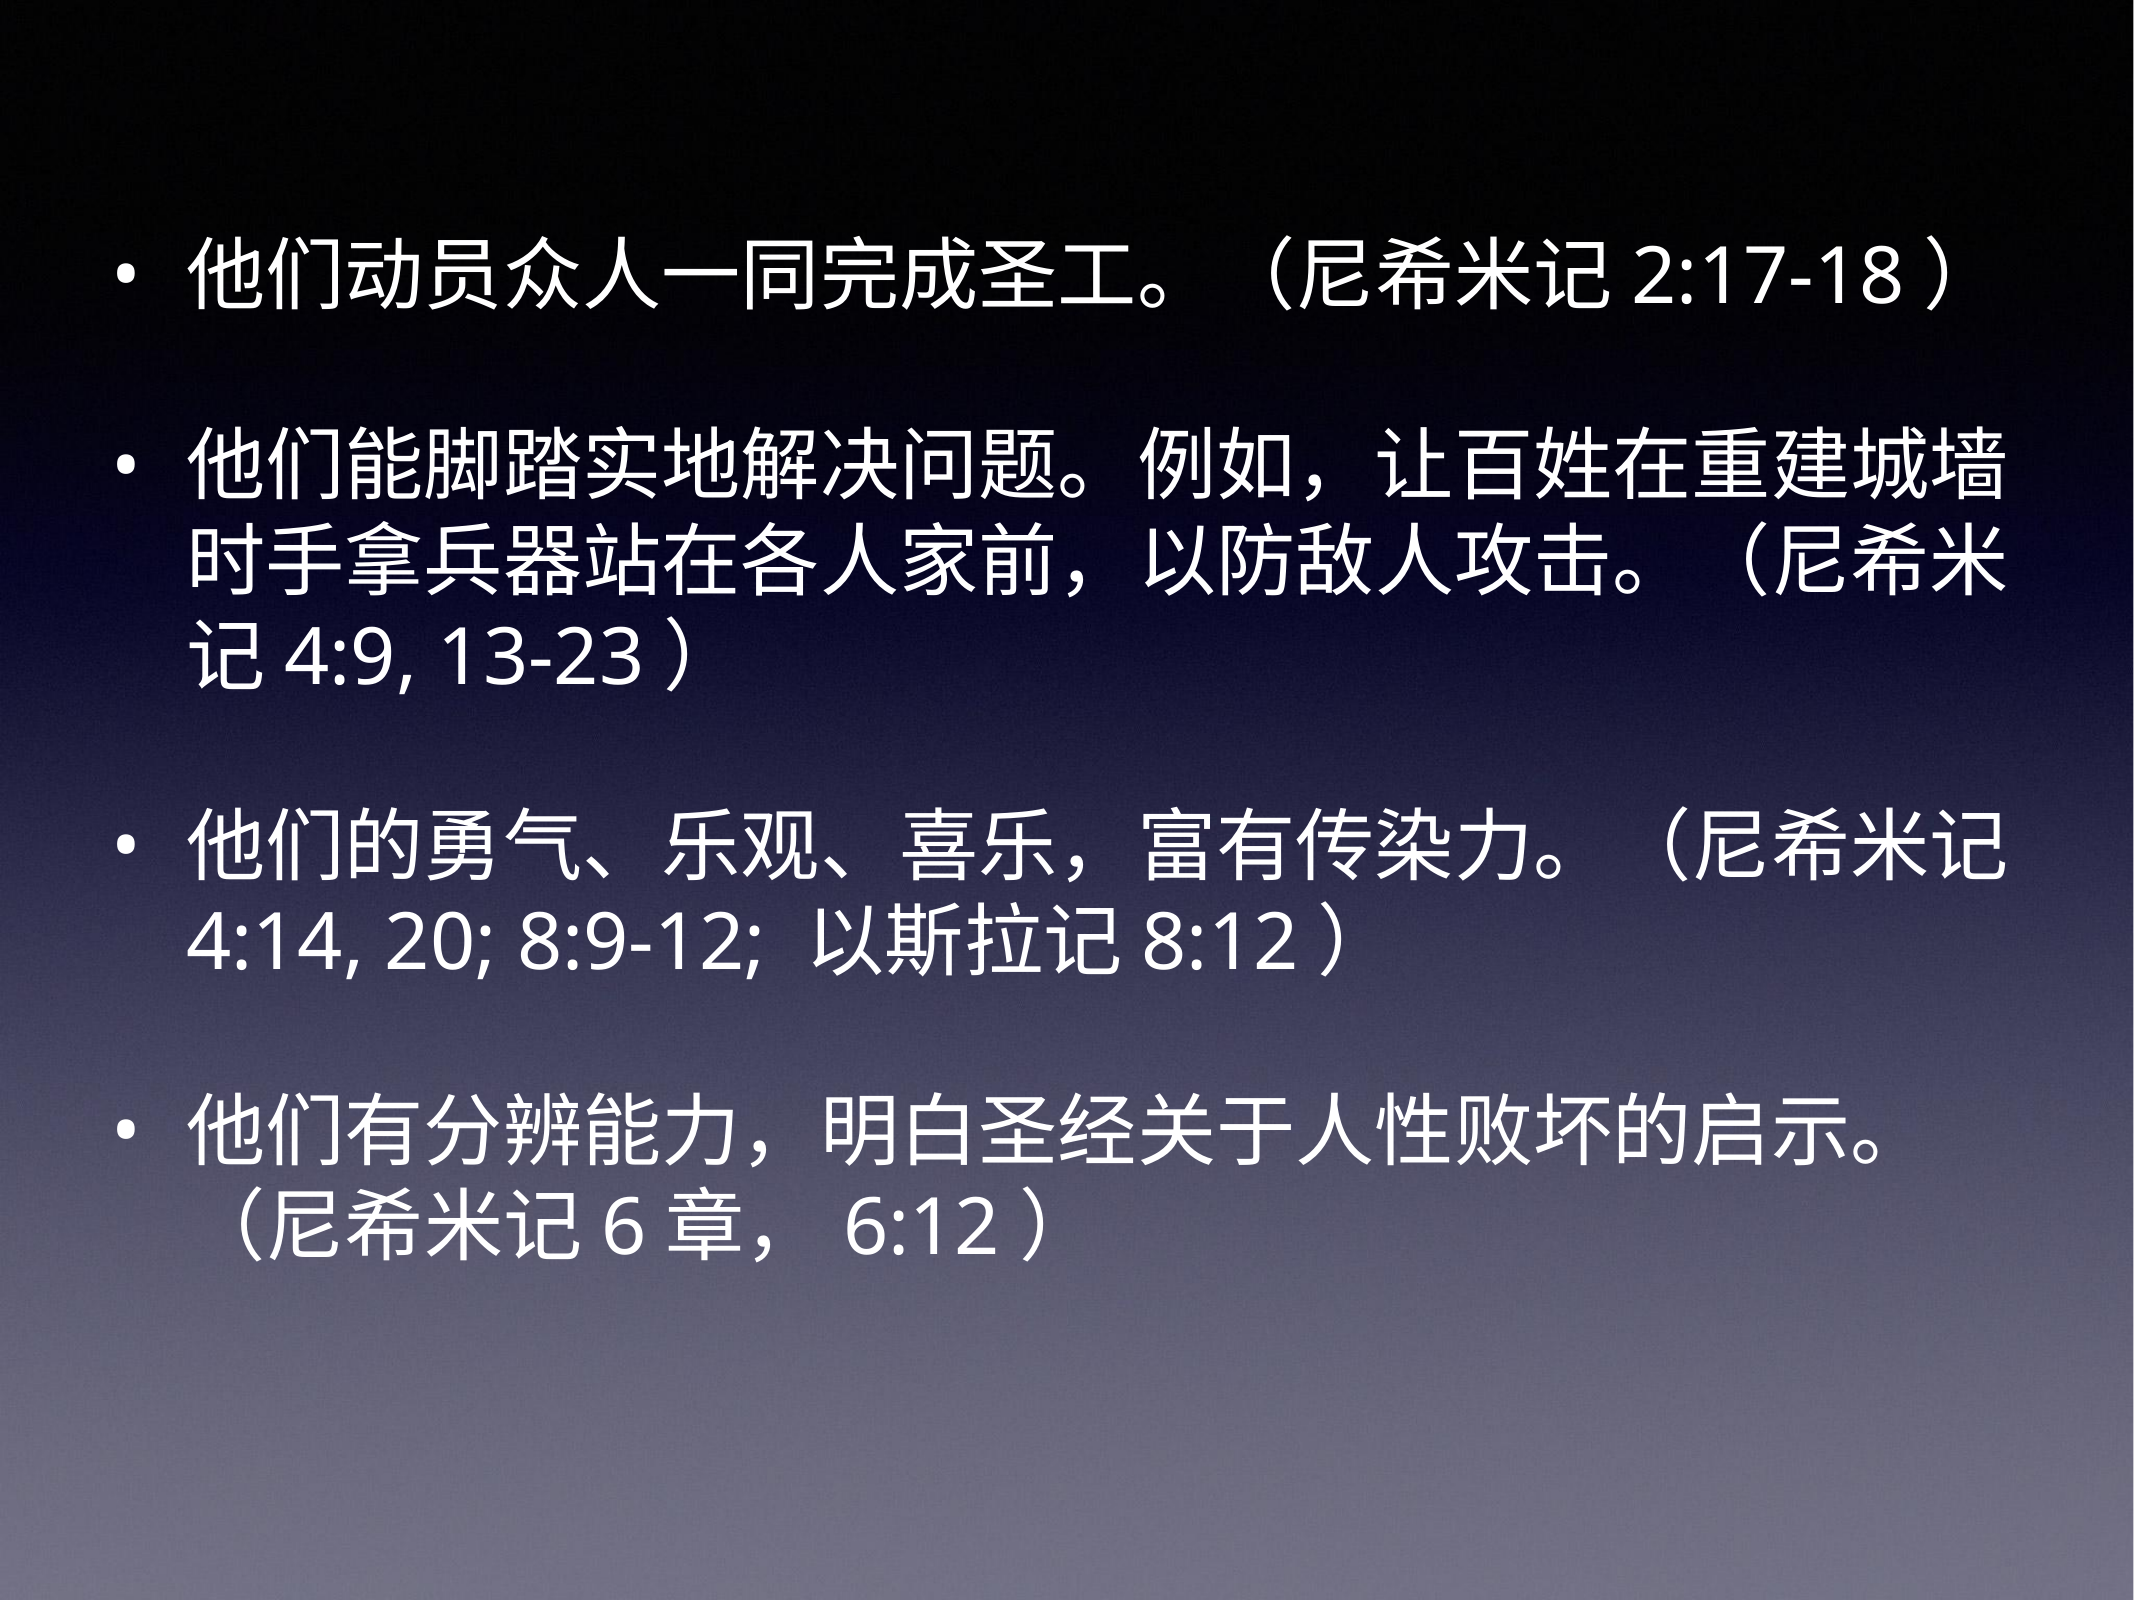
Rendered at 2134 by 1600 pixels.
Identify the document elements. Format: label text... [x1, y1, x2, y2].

picture [0, 0, 2134, 1600]
list 他们动员众人一同完成圣工。（尼希米记2:17-18） 他们能脚踏实地解决问题。例如，让百姓在重建城墙时手拿兵器站在各人家前，以防敌人攻击。（尼希米记4:9, 13-23） 他们的勇气、乐观、喜乐，富有传染力。（尼希米记4:14, 20; 8:9-12; 以斯拉记8:12） 他们有分辨能力，明白圣经关于人性败坏的启示。（尼希米记6章，6:12） [102, 0, 2031, 1547]
